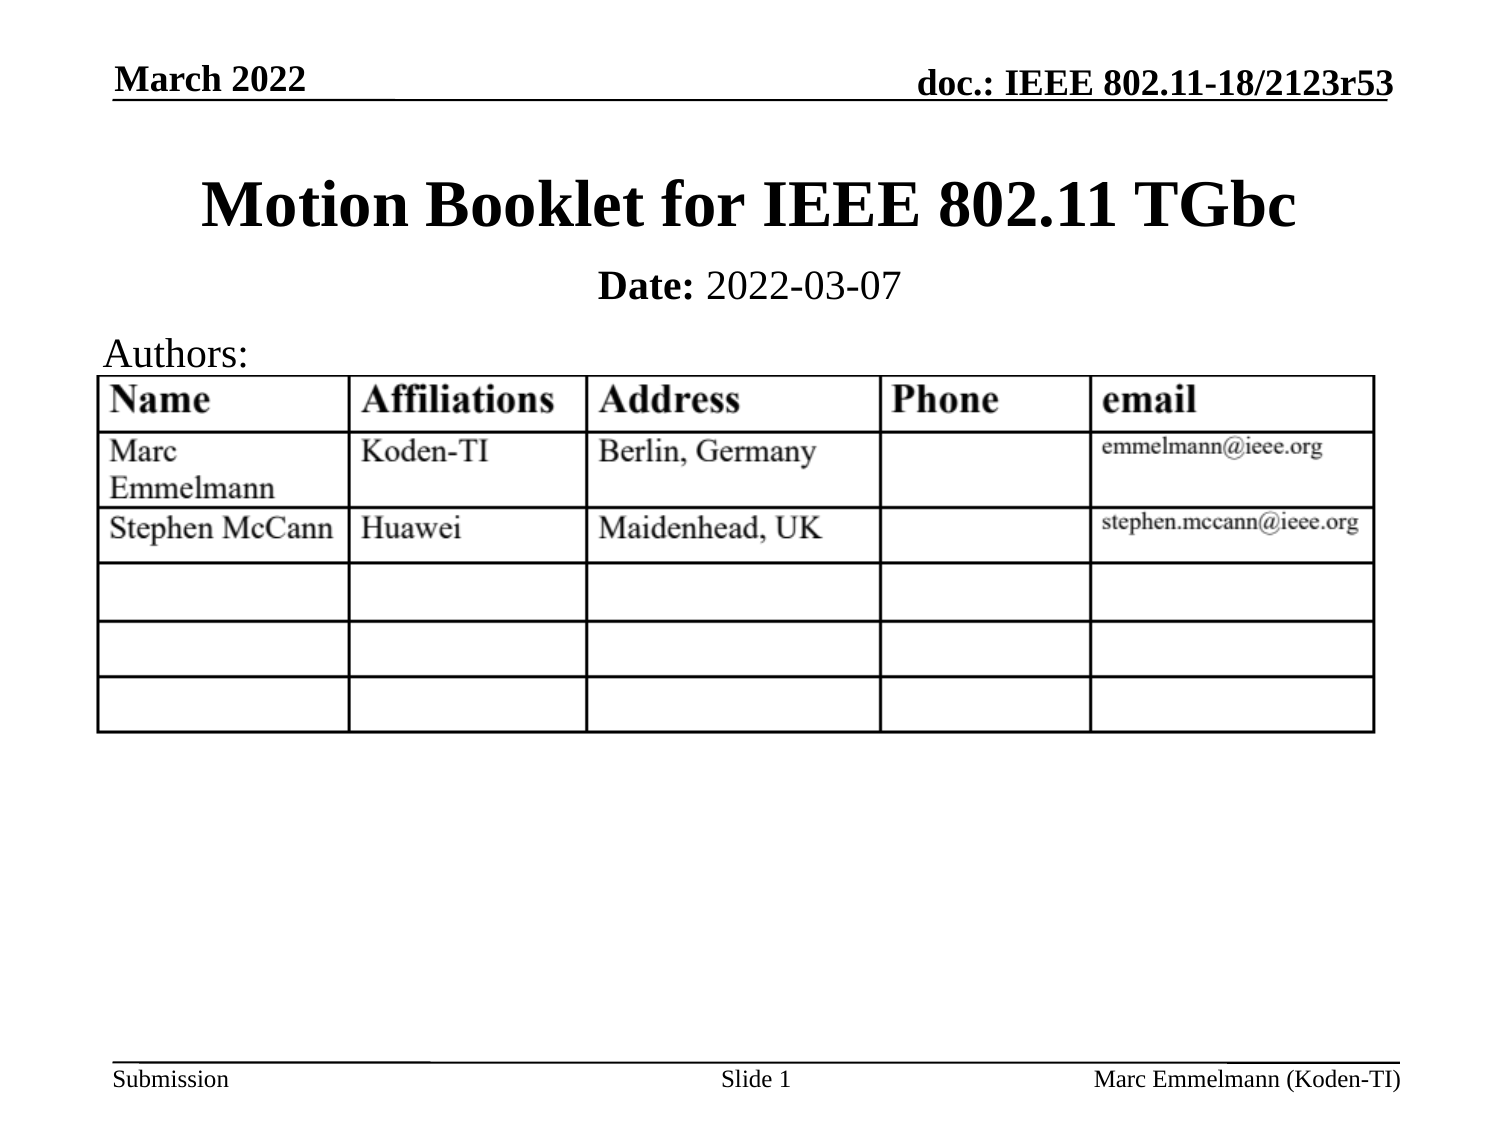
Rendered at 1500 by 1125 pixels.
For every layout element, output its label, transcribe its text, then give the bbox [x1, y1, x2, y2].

title Motion Booklet for IEEE 802.11 TGbc [112, 112, 1388, 249]
list Date: 2022-03-07 [112, 249, 1388, 316]
footer Marc Emmelmann (Koden-TI) [902, 1061, 1402, 1093]
text_box Authors: [87, 318, 325, 373]
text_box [83, 374, 1402, 777]
slide_number Slide 1 [712, 1061, 800, 1123]
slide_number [114, 54, 493, 100]
